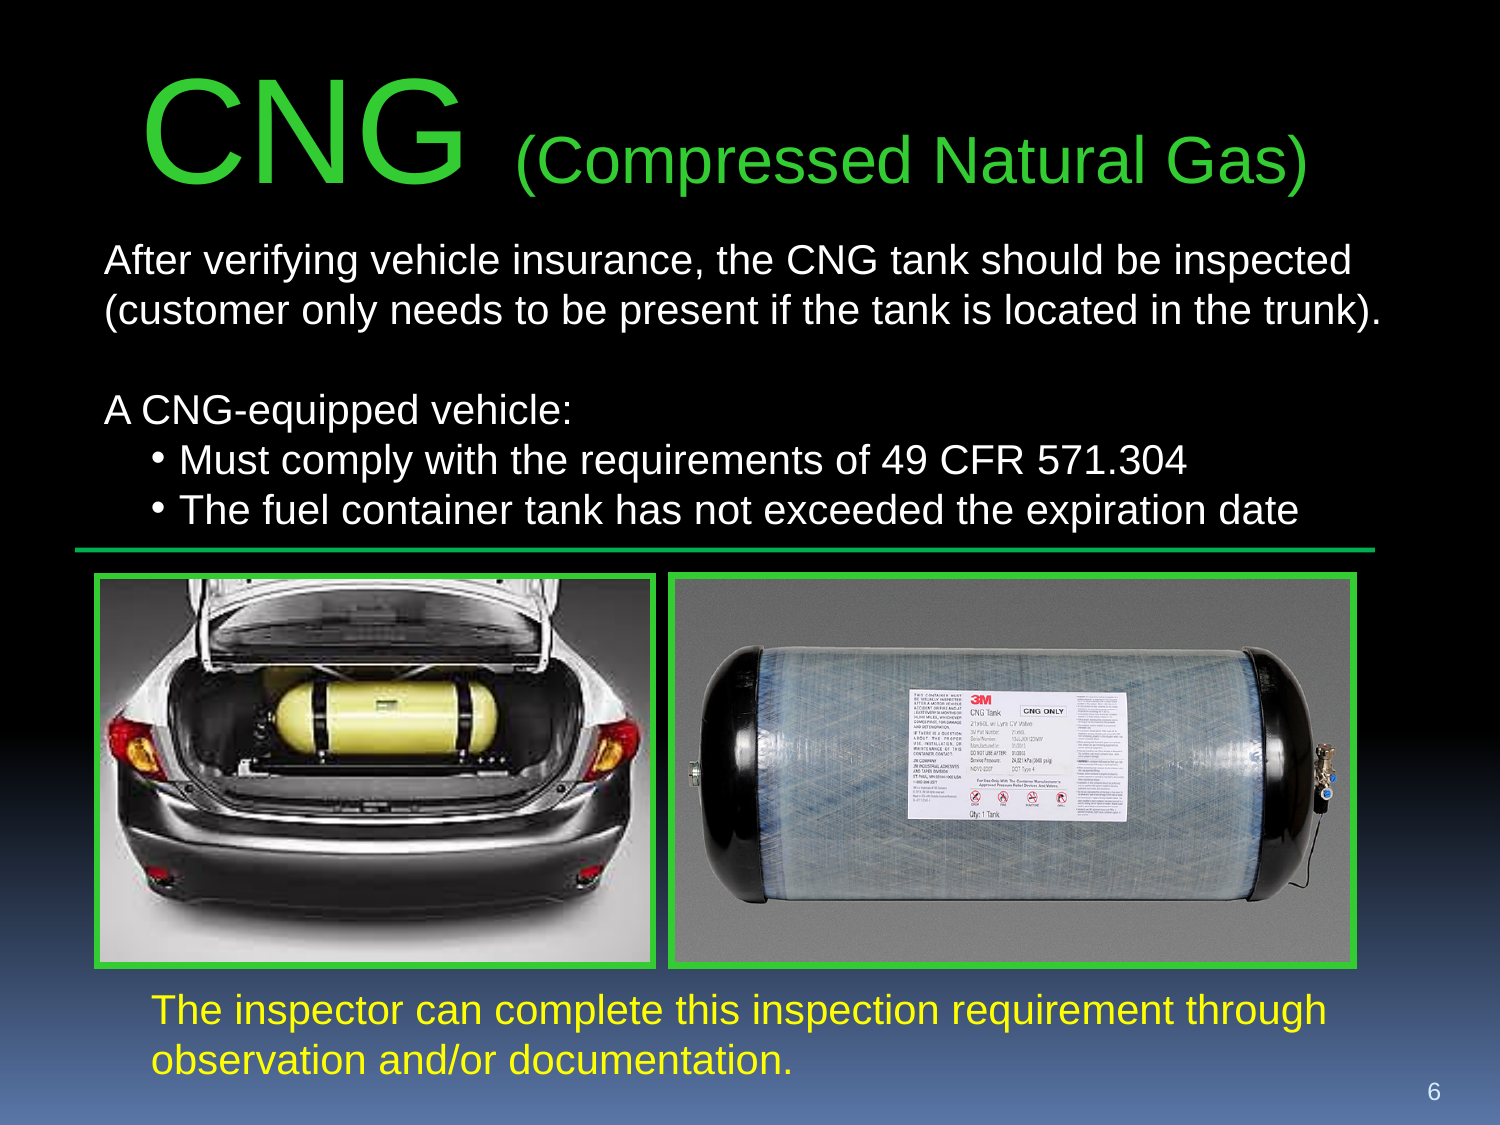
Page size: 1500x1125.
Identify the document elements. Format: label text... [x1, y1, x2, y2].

slide_number 6 [1415, 1052, 1488, 1113]
picture [99, 578, 651, 963]
text_box After verifying vehicle insurance, the CNG tank should be inspected (customer only needs to be present if the tank is located in the trunk). A CNG-equipped vehicle: Must comply with the requirements of 49 CFR 571.304 The fuel container tank has not exceeded the expiration date The inspector can complete this inspection requirement through observation and/or documentation. [89, 402, 1415, 1125]
text_box CNG (Compressed Natural Gas) [0, 26, 1450, 402]
picture [674, 578, 1351, 963]
